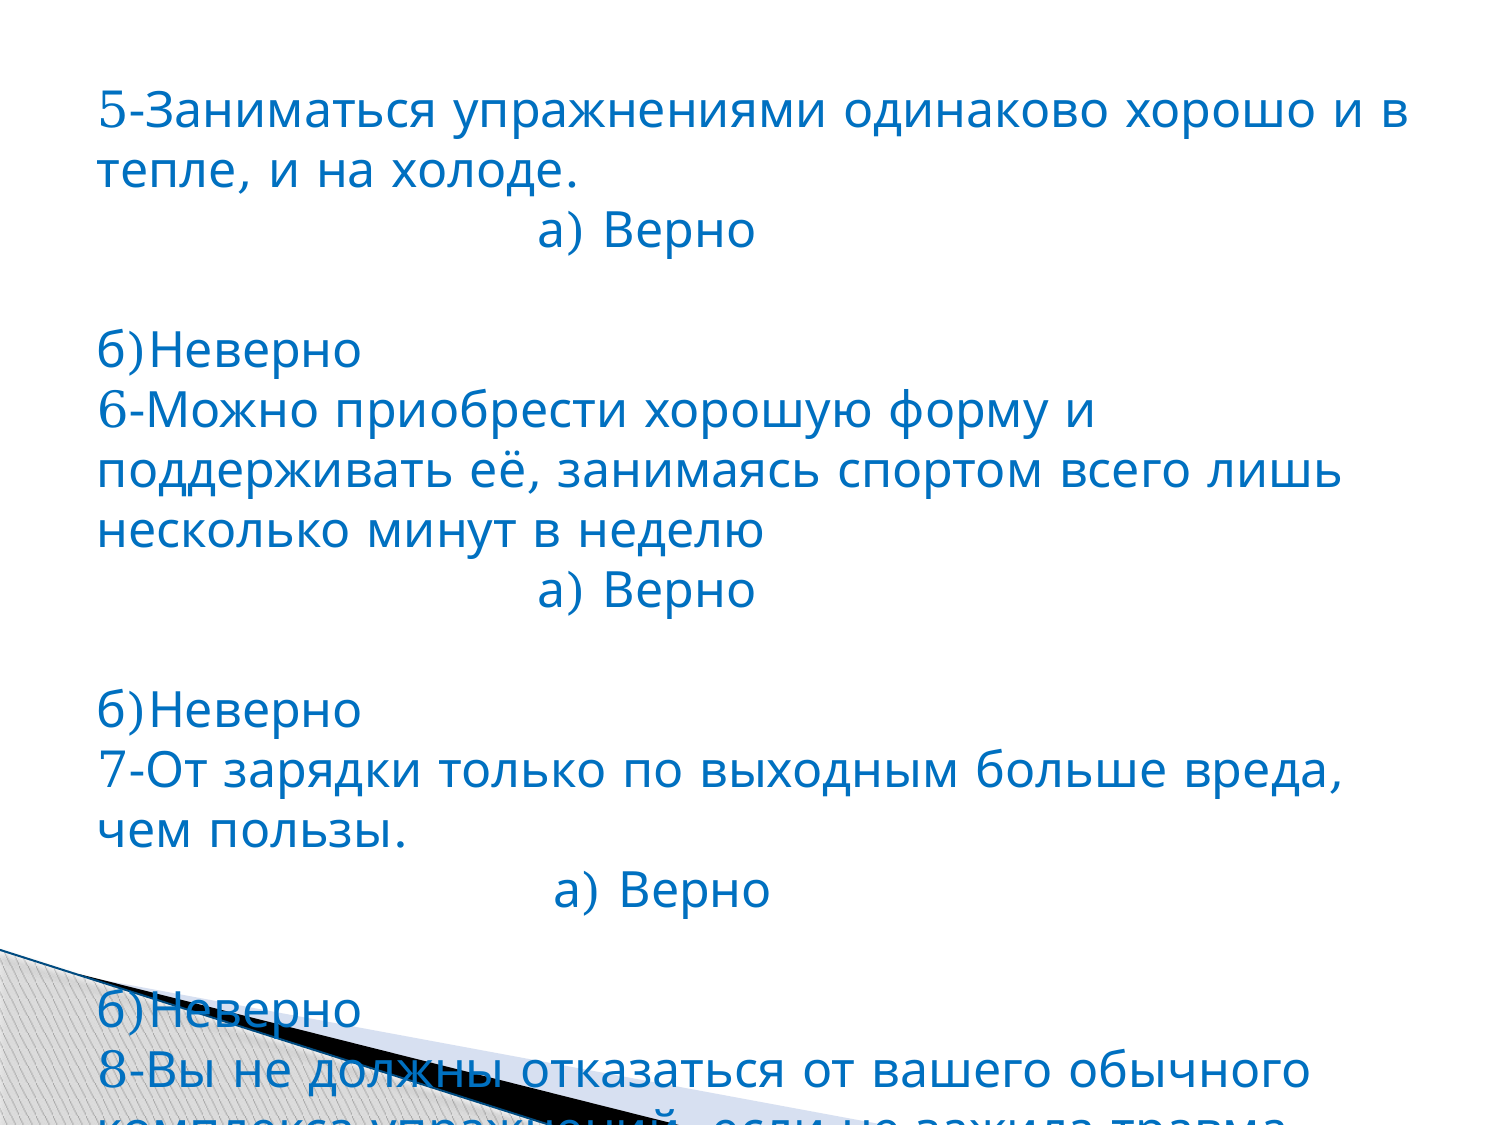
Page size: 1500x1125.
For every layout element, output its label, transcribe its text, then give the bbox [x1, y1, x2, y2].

text_box 5-Заниматься упражнениями одинаково хорошо и в тепле, и на холоде. а) Верно б)Неверно 6-Можно приобрести хорошую форму и поддерживать её, занимаясь спортом всего лишь несколько минут в неделю а) Верно б)Неверно 7-От зарядки только по выходным больше вреда, чем пользы. а) Верно б)Неверно 8-Вы не должны отказаться от вашего обычного комплекса упражнений, если не зажила травма. а) Верно б)Неверно [82, 70, 1442, 1125]
